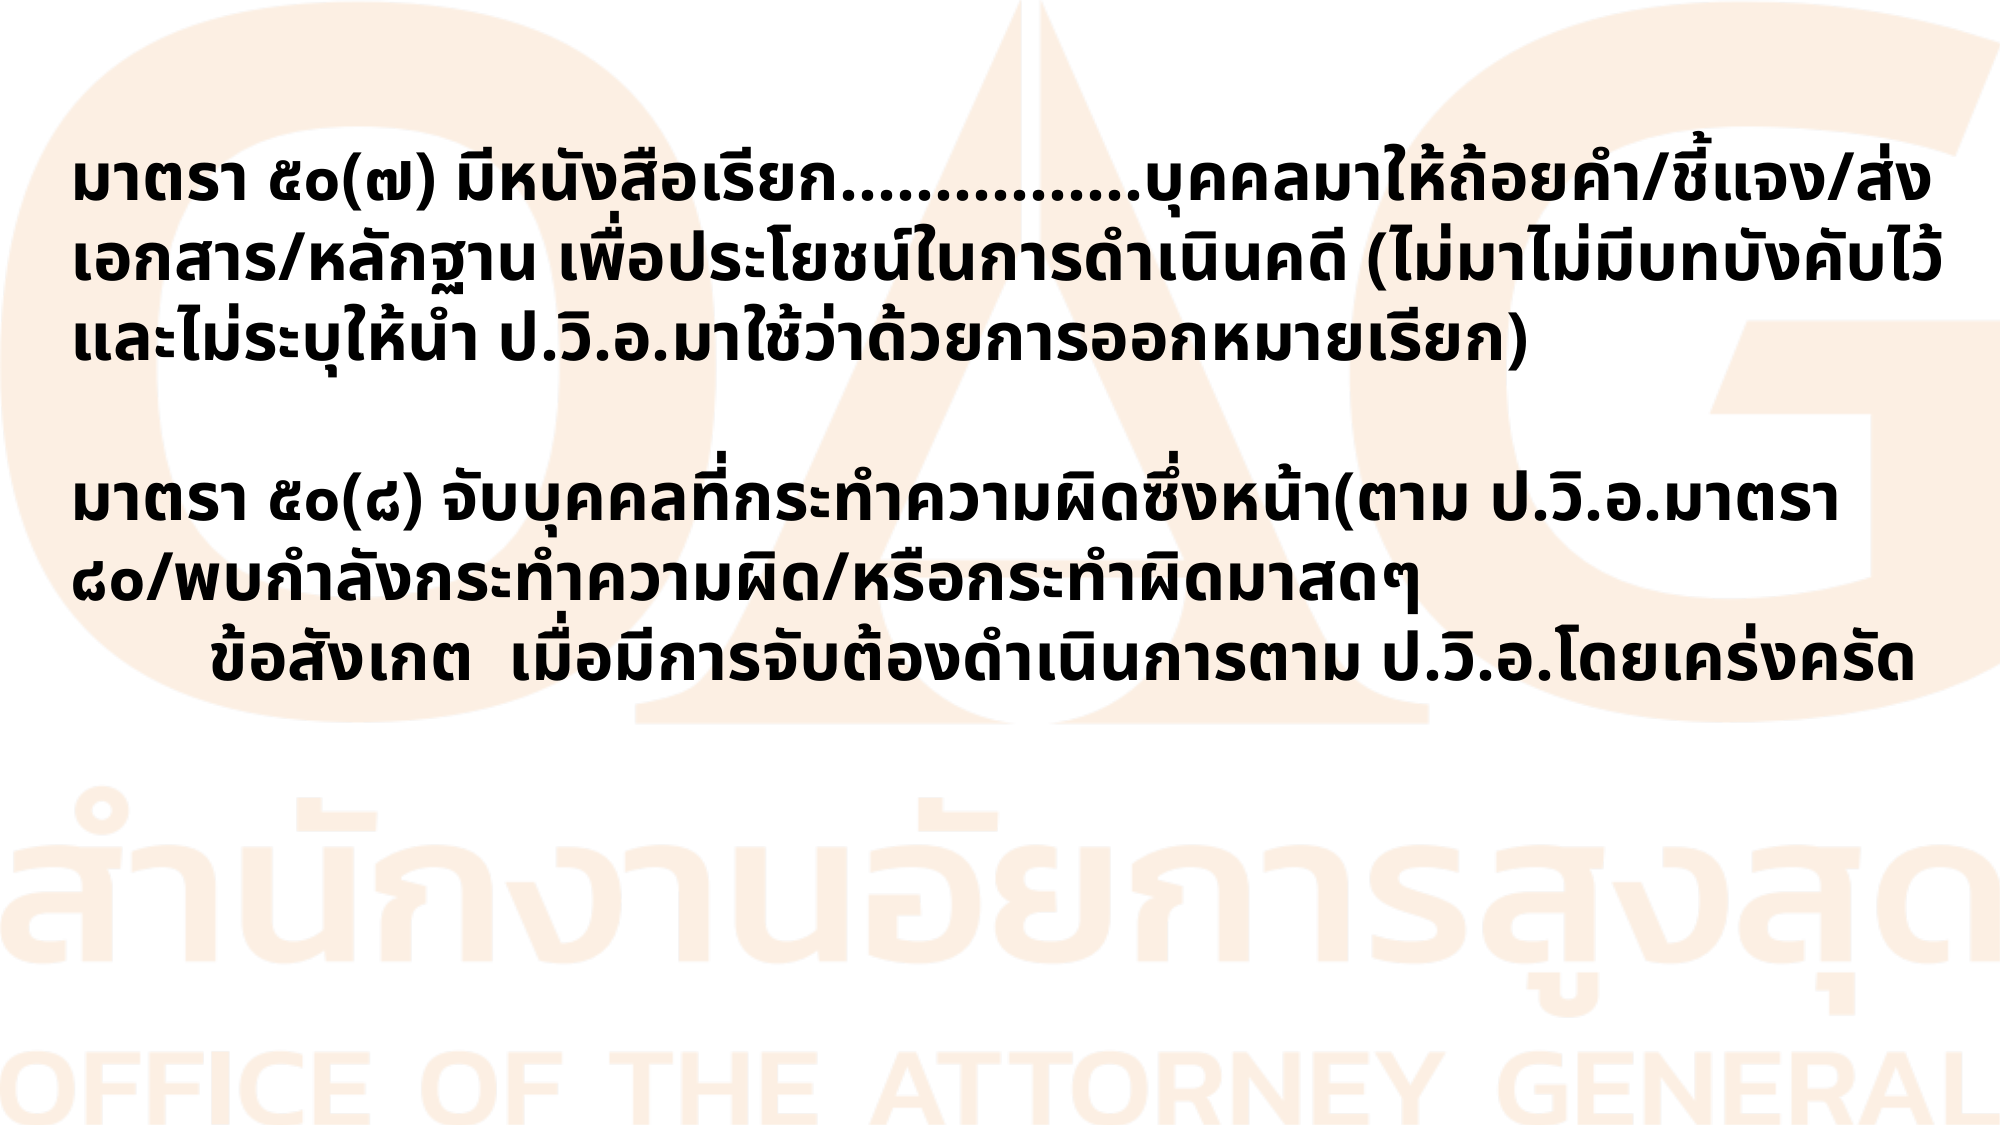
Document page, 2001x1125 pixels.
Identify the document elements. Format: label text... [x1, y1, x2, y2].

text_box มาตรา ๕๐(๗) มีหนังสือเรียก................บุคคลมาให้ถ้อยคำ/ชี้แจง/ส่งเอกสาร/หลักฐาน เพื่อประโยชน์ในการดำเนินคดี (ไม่มาไม่มีบทบังคับไว้และไม่ระบุให้นำ ป.วิ.อ.มาใช้ว่าด้วยการออกหมายเรียก) มาตรา ๕๐(๘) จับบุคคลที่กระทำความผิดซึ่งหน้า(ตาม ป.วิ.อ.มาตรา ๘๐/พบกำลังกระทำความผิด/หรือกระทำผิดมาสดๆ ข้อสังเกต เมื่อมีการจับต้องดำเนินการตาม ป.วิ.อ.โดยเคร่งครัด [56, 126, 1974, 701]
